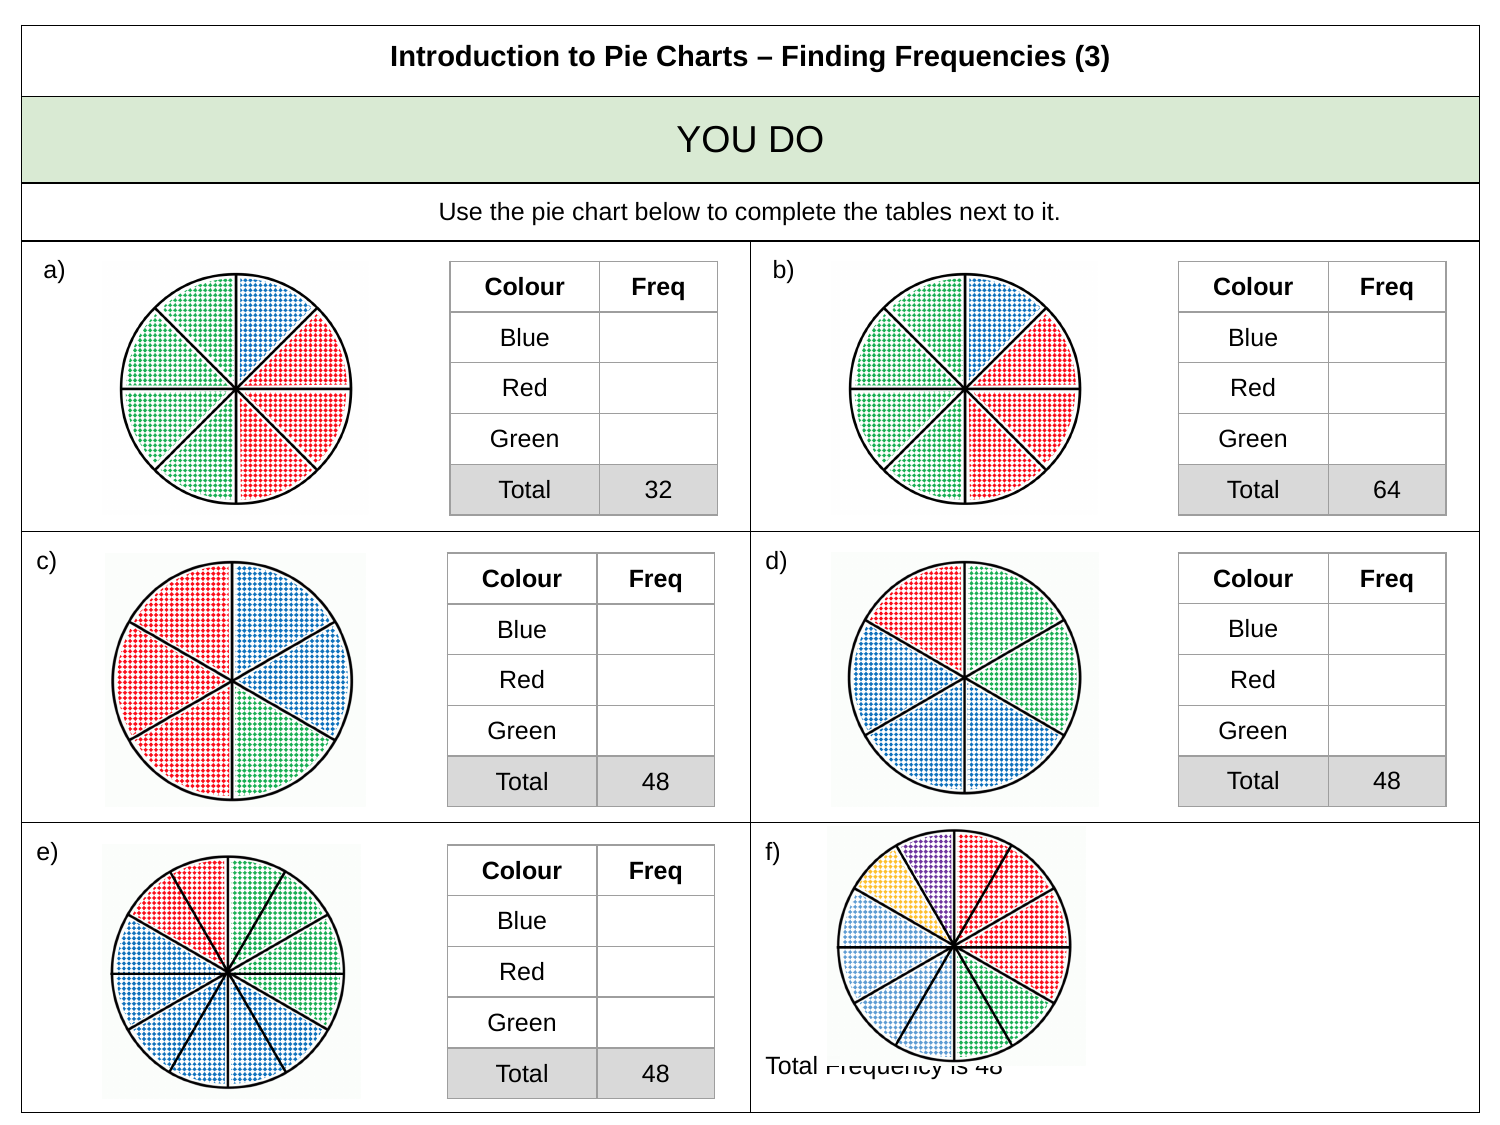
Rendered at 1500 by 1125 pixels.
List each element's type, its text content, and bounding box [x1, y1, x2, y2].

table_cell [598, 947, 714, 996]
table_cell Green [451, 414, 599, 464]
table_cell Blue [451, 313, 599, 362]
table_cell [1329, 414, 1445, 464]
table_cell Red [1179, 363, 1328, 413]
table_cell Red [448, 655, 596, 705]
table_cell Red [1179, 655, 1328, 705]
table_header Colour [1179, 262, 1328, 311]
table_cell Green [1179, 414, 1328, 464]
picture [827, 826, 1086, 1067]
table_cell Total [1179, 465, 1328, 514]
table_cell Total [448, 757, 596, 806]
table_cell Red [448, 947, 596, 996]
table_cell YOU DO [22, 97, 1479, 182]
table_cell f) Total Frequency is 48 [751, 823, 1479, 1112]
table_cell [600, 414, 717, 464]
table_cell 64 [1329, 465, 1445, 514]
table_cell Total [448, 1049, 596, 1098]
picture [830, 261, 1098, 516]
table_cell Blue [448, 896, 596, 946]
table_cell [598, 896, 714, 946]
table_cell Total [451, 465, 599, 514]
table_header Freq [600, 262, 717, 311]
picture [102, 261, 370, 516]
table_cell [598, 998, 714, 1047]
table_cell [1329, 363, 1445, 413]
table_header Colour [448, 554, 596, 603]
table_header Colour [451, 262, 599, 311]
table_cell Blue [1179, 313, 1328, 362]
table_cell [1329, 655, 1445, 705]
table_cell [598, 706, 714, 755]
table_cell 48 [598, 757, 714, 806]
picture [102, 844, 361, 1099]
table_cell [1329, 706, 1445, 755]
picture [105, 552, 366, 808]
table_cell [1329, 604, 1445, 654]
table_header Freq [598, 554, 714, 603]
table_cell [600, 363, 717, 413]
table_cell Use the pie chart below to complete the tables next to it. [22, 184, 1479, 240]
table_cell e) [22, 823, 750, 1112]
table_cell a) [22, 242, 750, 531]
table_cell Blue [448, 605, 596, 654]
table_cell c) [22, 532, 750, 822]
table_header Freq [1329, 262, 1445, 311]
table_cell d) [751, 532, 1479, 822]
table_cell b) [751, 242, 1479, 531]
table_cell Green [448, 706, 596, 755]
table_cell [598, 605, 714, 654]
table_cell 48 [598, 1049, 714, 1098]
table_cell Green [1179, 706, 1328, 755]
picture [830, 552, 1099, 808]
table_cell [1329, 313, 1445, 362]
table_header Colour [1179, 554, 1328, 603]
table_cell [600, 313, 717, 362]
table_header Colour [448, 846, 596, 895]
table_cell Green [448, 998, 596, 1047]
table_cell 32 [600, 465, 717, 514]
table_cell Red [451, 363, 599, 413]
table_header Introduction to Pie Charts – Finding Frequencies (3) [22, 26, 1479, 96]
table_header Freq [1329, 554, 1445, 603]
table_cell 48 [1329, 757, 1445, 806]
table_header Freq [598, 846, 714, 895]
table_cell Blue [1179, 604, 1328, 654]
table_cell [598, 655, 714, 705]
table_cell Total [1179, 757, 1328, 806]
